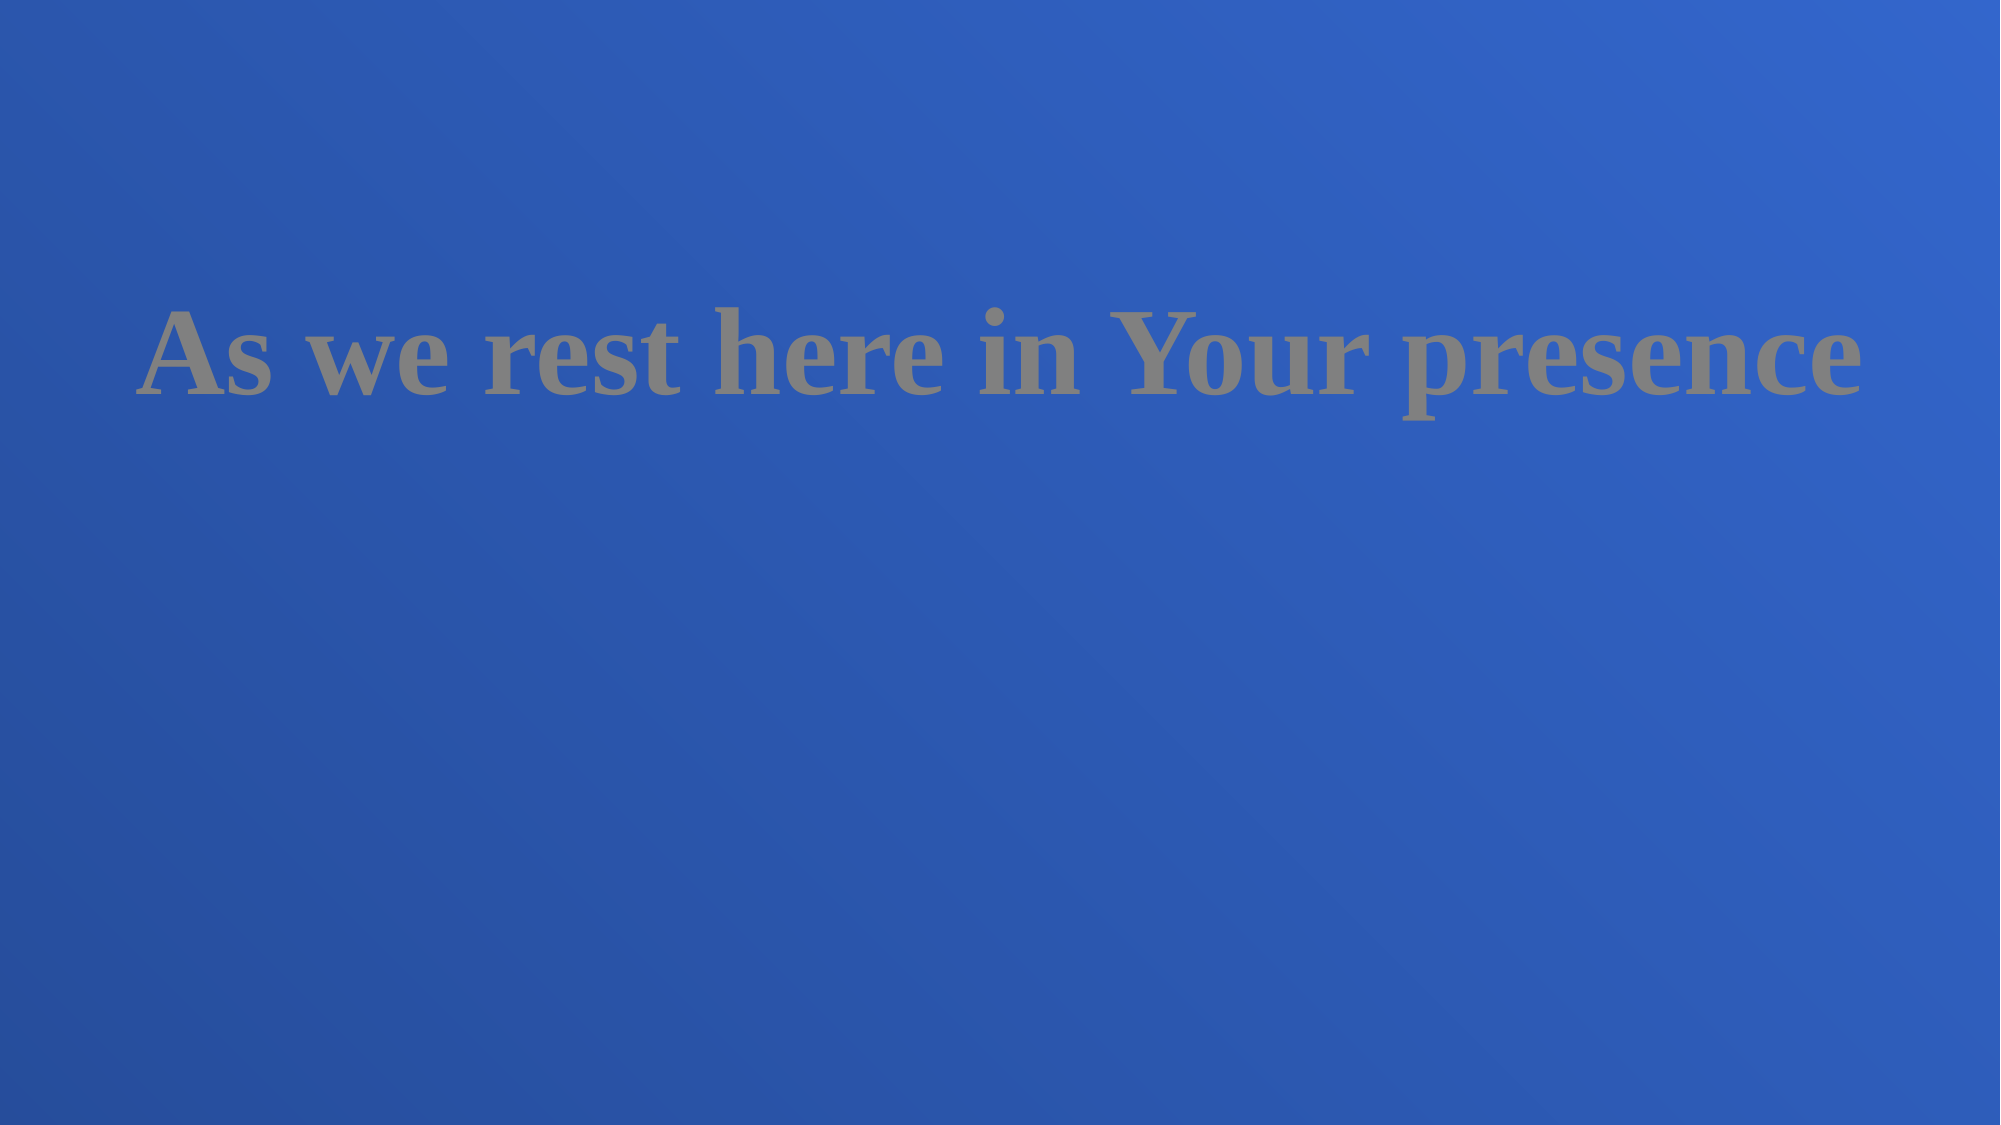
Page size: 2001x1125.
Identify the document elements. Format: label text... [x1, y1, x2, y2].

text_box As we rest here in Your presence [0, 287, 2000, 553]
